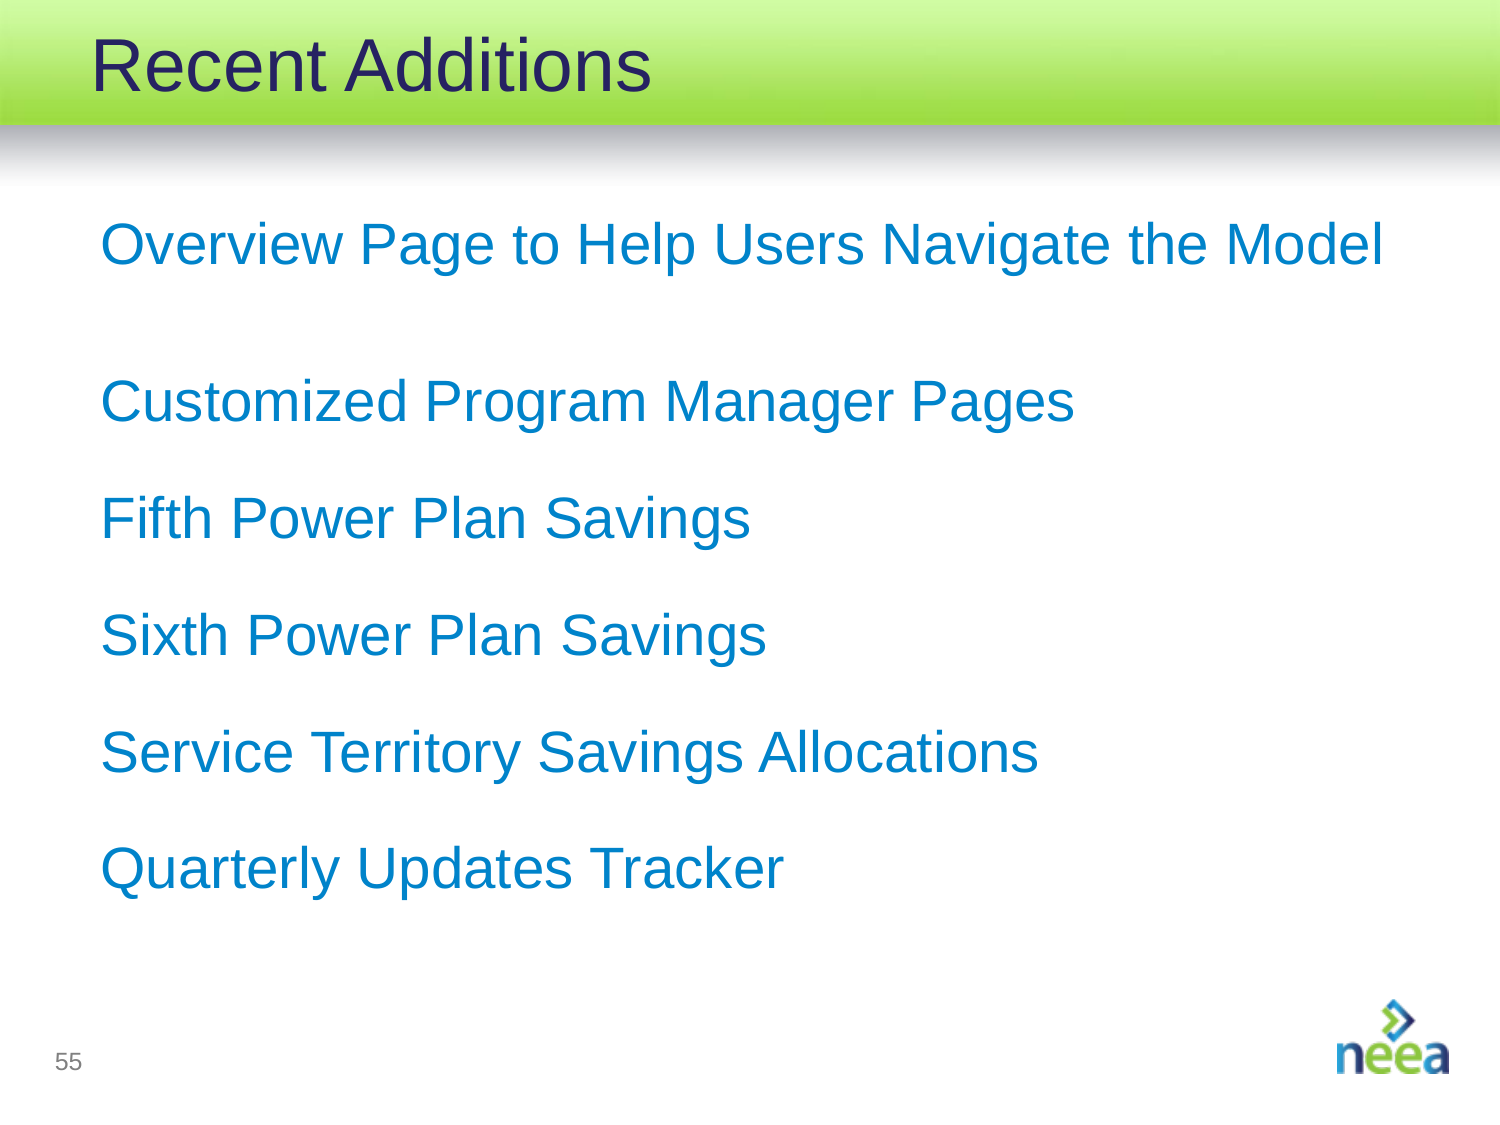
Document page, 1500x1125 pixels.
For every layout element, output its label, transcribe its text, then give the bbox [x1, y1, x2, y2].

picture [1337, 999, 1449, 1074]
title Recent Additions [75, 0, 1449, 123]
picture [0, 0, 1500, 186]
list Overview Page to Help Users Navigate the Model Customized Program Manager Pages Fifth Power Plan Savings Sixth Power Plan Savings Service Territory Savings Allocations Quarterly Updates Tracker [75, 210, 1425, 990]
